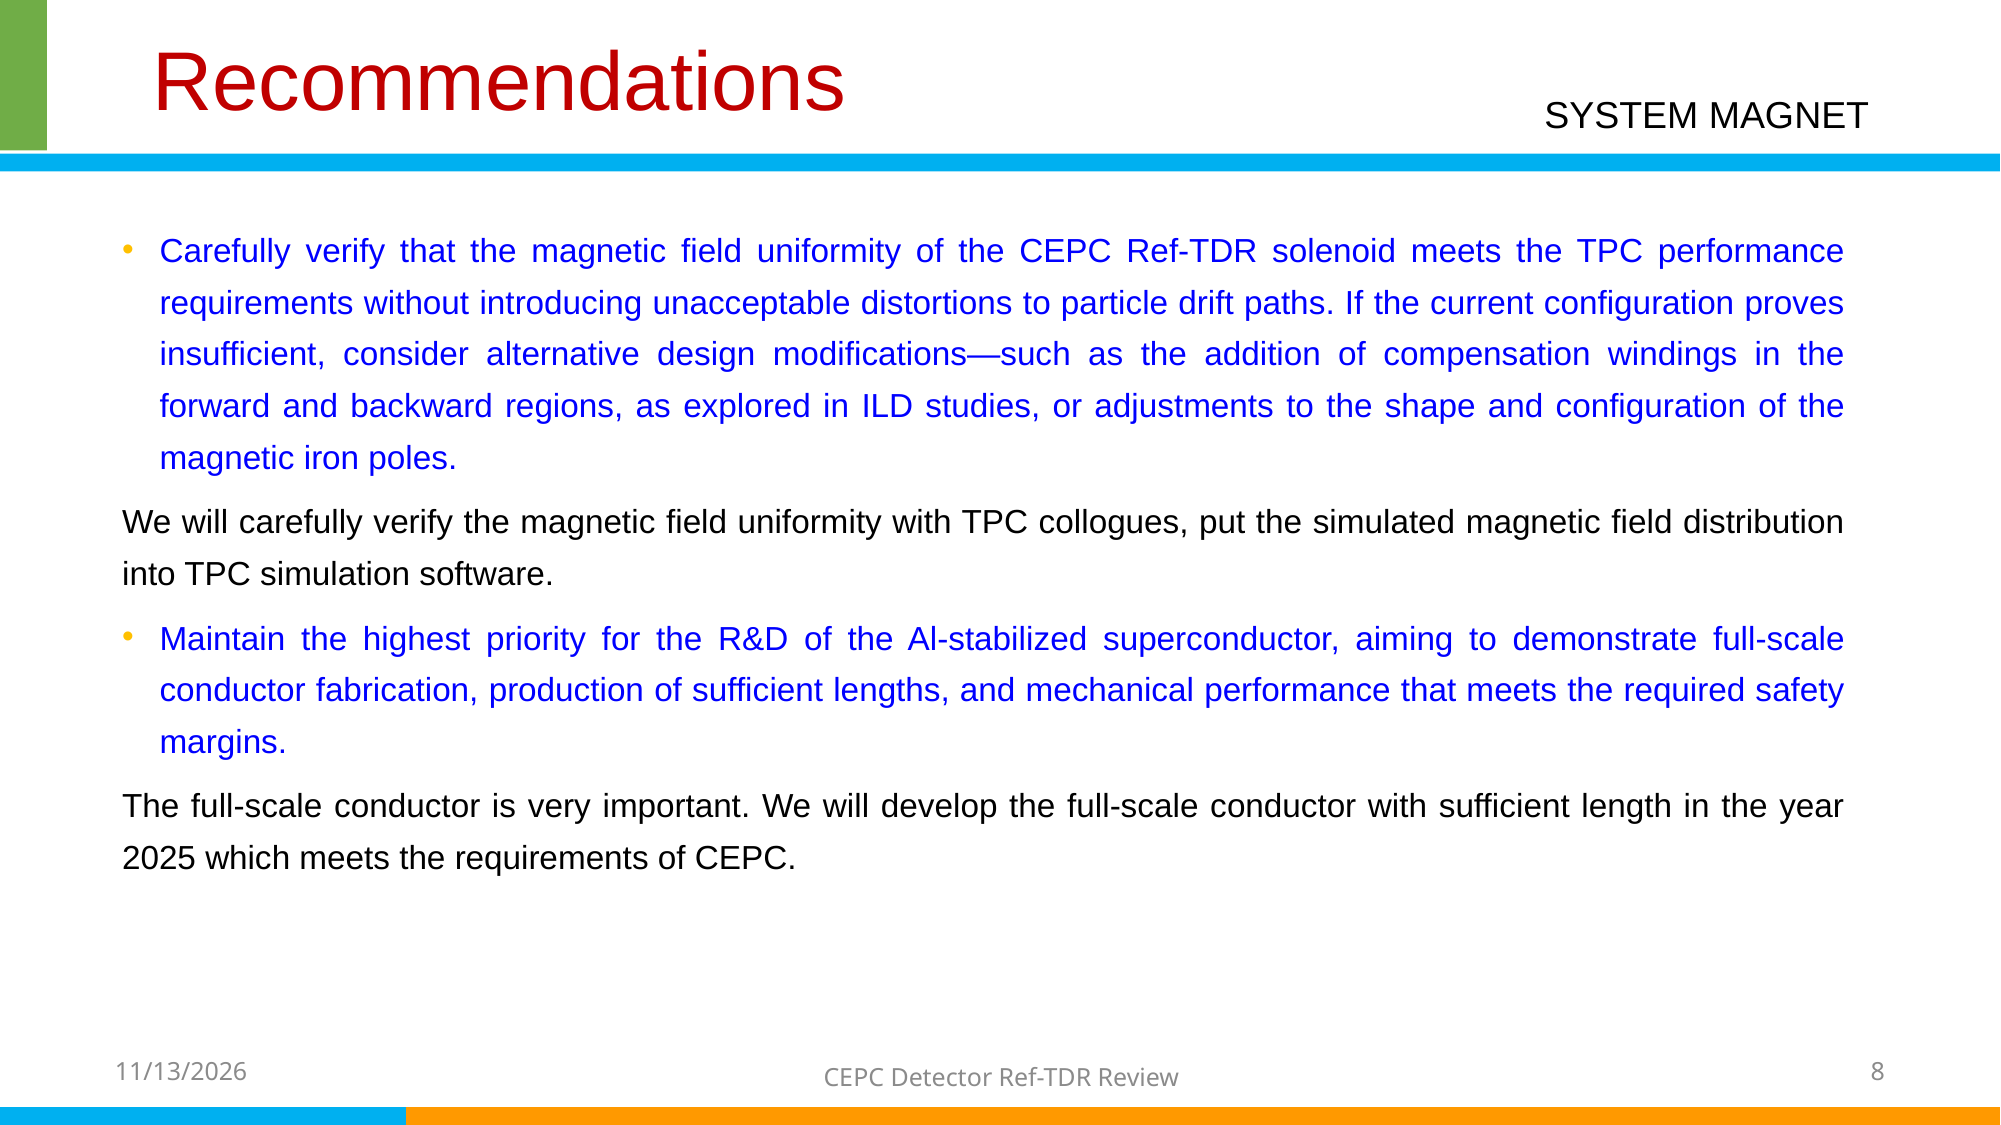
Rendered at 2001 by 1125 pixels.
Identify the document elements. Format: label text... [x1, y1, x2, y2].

list Carefully verify that the magnetic field uniformity of the CEPC Ref-TDR solenoid meets the TPC performance requirements without introducing unacceptable distortions to particle drift paths. If the current configuration proves insufficient, consider alternative design modifications—such as the addition of compensation windings in the forward and backward regions, as explored in ILD studies, or adjustments to the shape and configuration of the magnetic iron poles. We will carefully verify the magnetic field uniformity with TPC collogues, put the simulated magnetic field distribution into TPC simulation software. Maintain the highest priority for the R&D of the Al-stabilized superconductor, aiming to demonstrate full-scale conductor fabrication, production of sufficient lengths, and mechanical performance that meets the required safety margins. The full-scale conductor is very important. We will develop the full-scale conductor with sufficient length in the year 2025 which meets the requirements of CEPC. [107, 209, 1863, 1014]
text_box SYSTEM MAGNET [1529, 83, 2000, 143]
title Recommendations [137, 0, 1863, 192]
